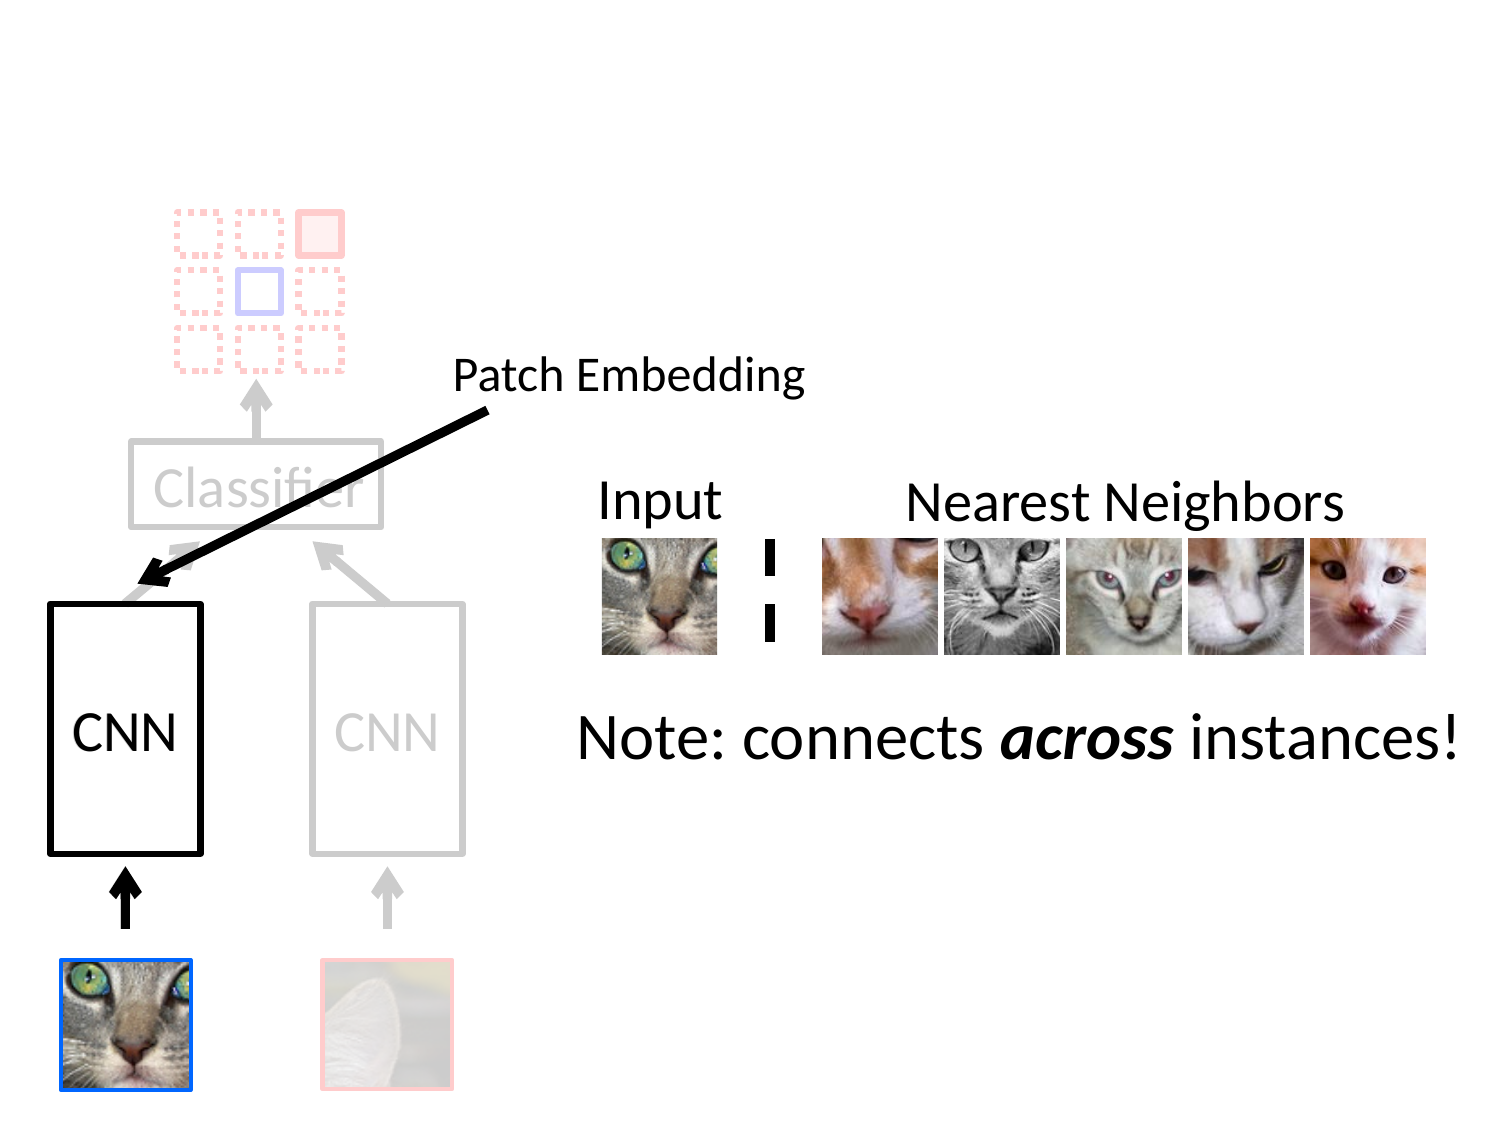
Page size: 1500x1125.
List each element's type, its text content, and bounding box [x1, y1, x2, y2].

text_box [822, 538, 1427, 655]
text_box Nearest Neighbors [891, 455, 1360, 537]
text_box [137, 409, 488, 584]
text_box Patch Embedding [466, 334, 821, 410]
text_box Note: connects across instances! [561, 685, 1478, 781]
text_box Input [582, 453, 738, 539]
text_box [322, 959, 453, 1090]
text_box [60, 959, 191, 1091]
text_box [10, 160, 652, 1125]
picture [601, 538, 718, 655]
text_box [49, 212, 463, 929]
